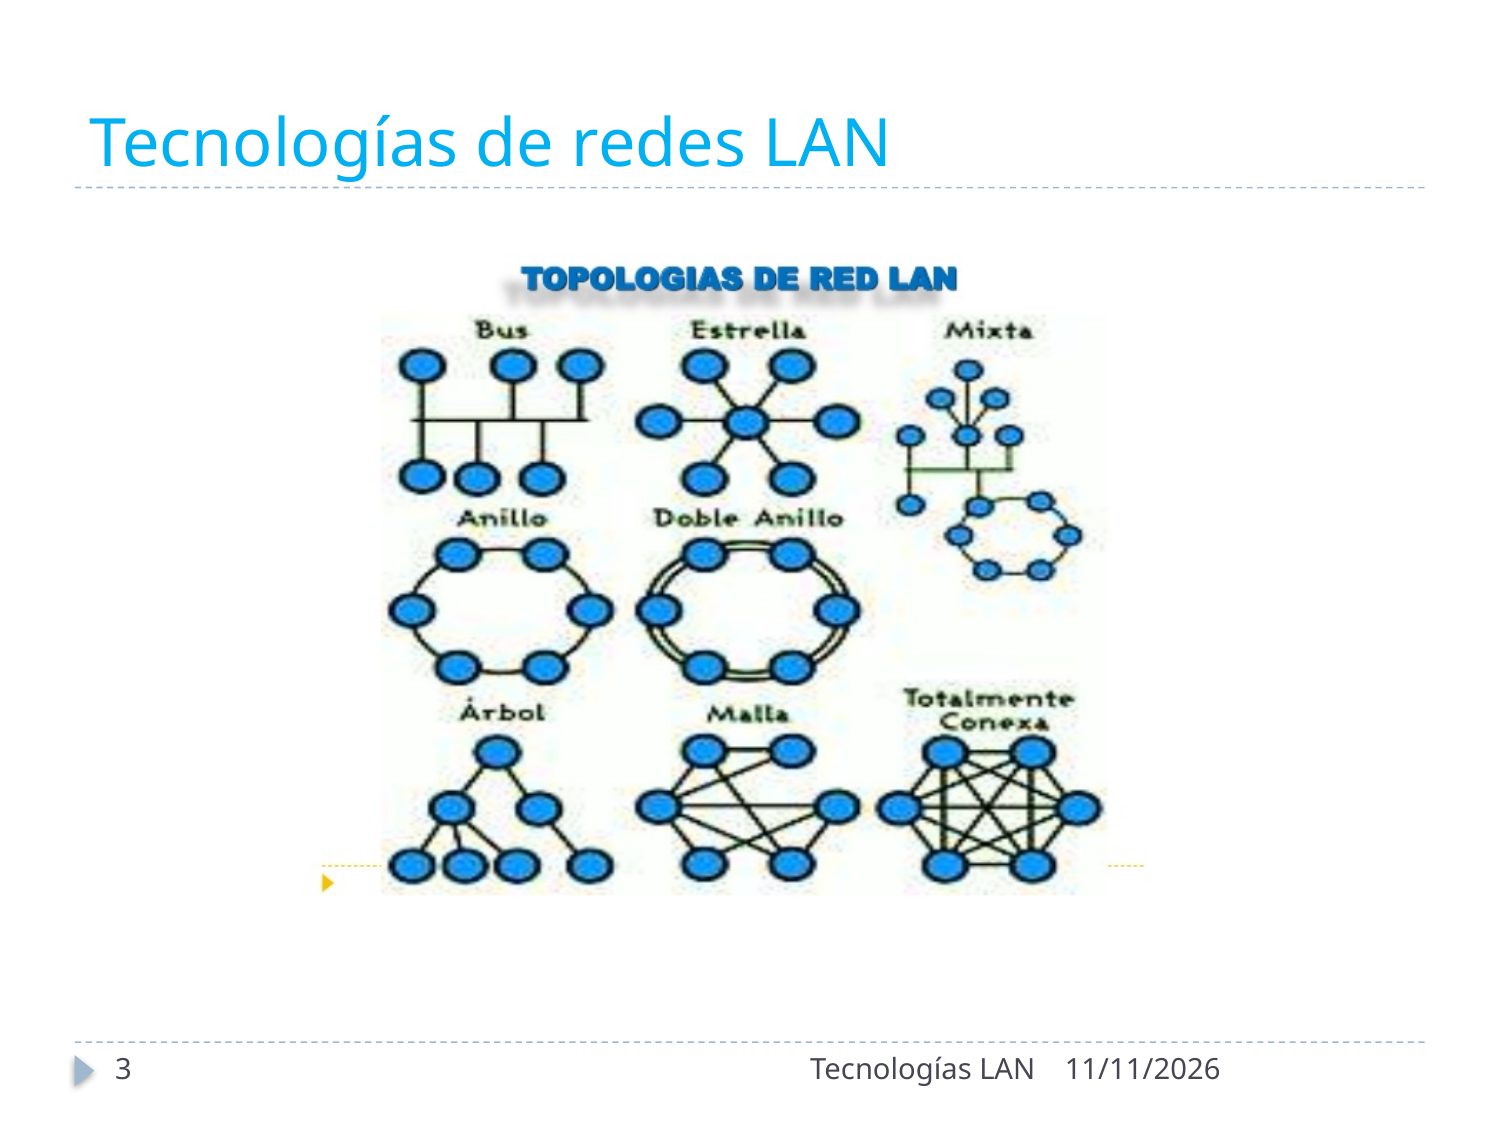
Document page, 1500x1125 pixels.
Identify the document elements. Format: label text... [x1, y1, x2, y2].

slide_number 3 [100, 1042, 426, 1103]
title Tecnologías de redes LAN [75, 24, 1425, 188]
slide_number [1051, 1042, 1426, 1103]
picture [277, 231, 1191, 918]
footer Tecnologías LAN [475, 1042, 1051, 1103]
